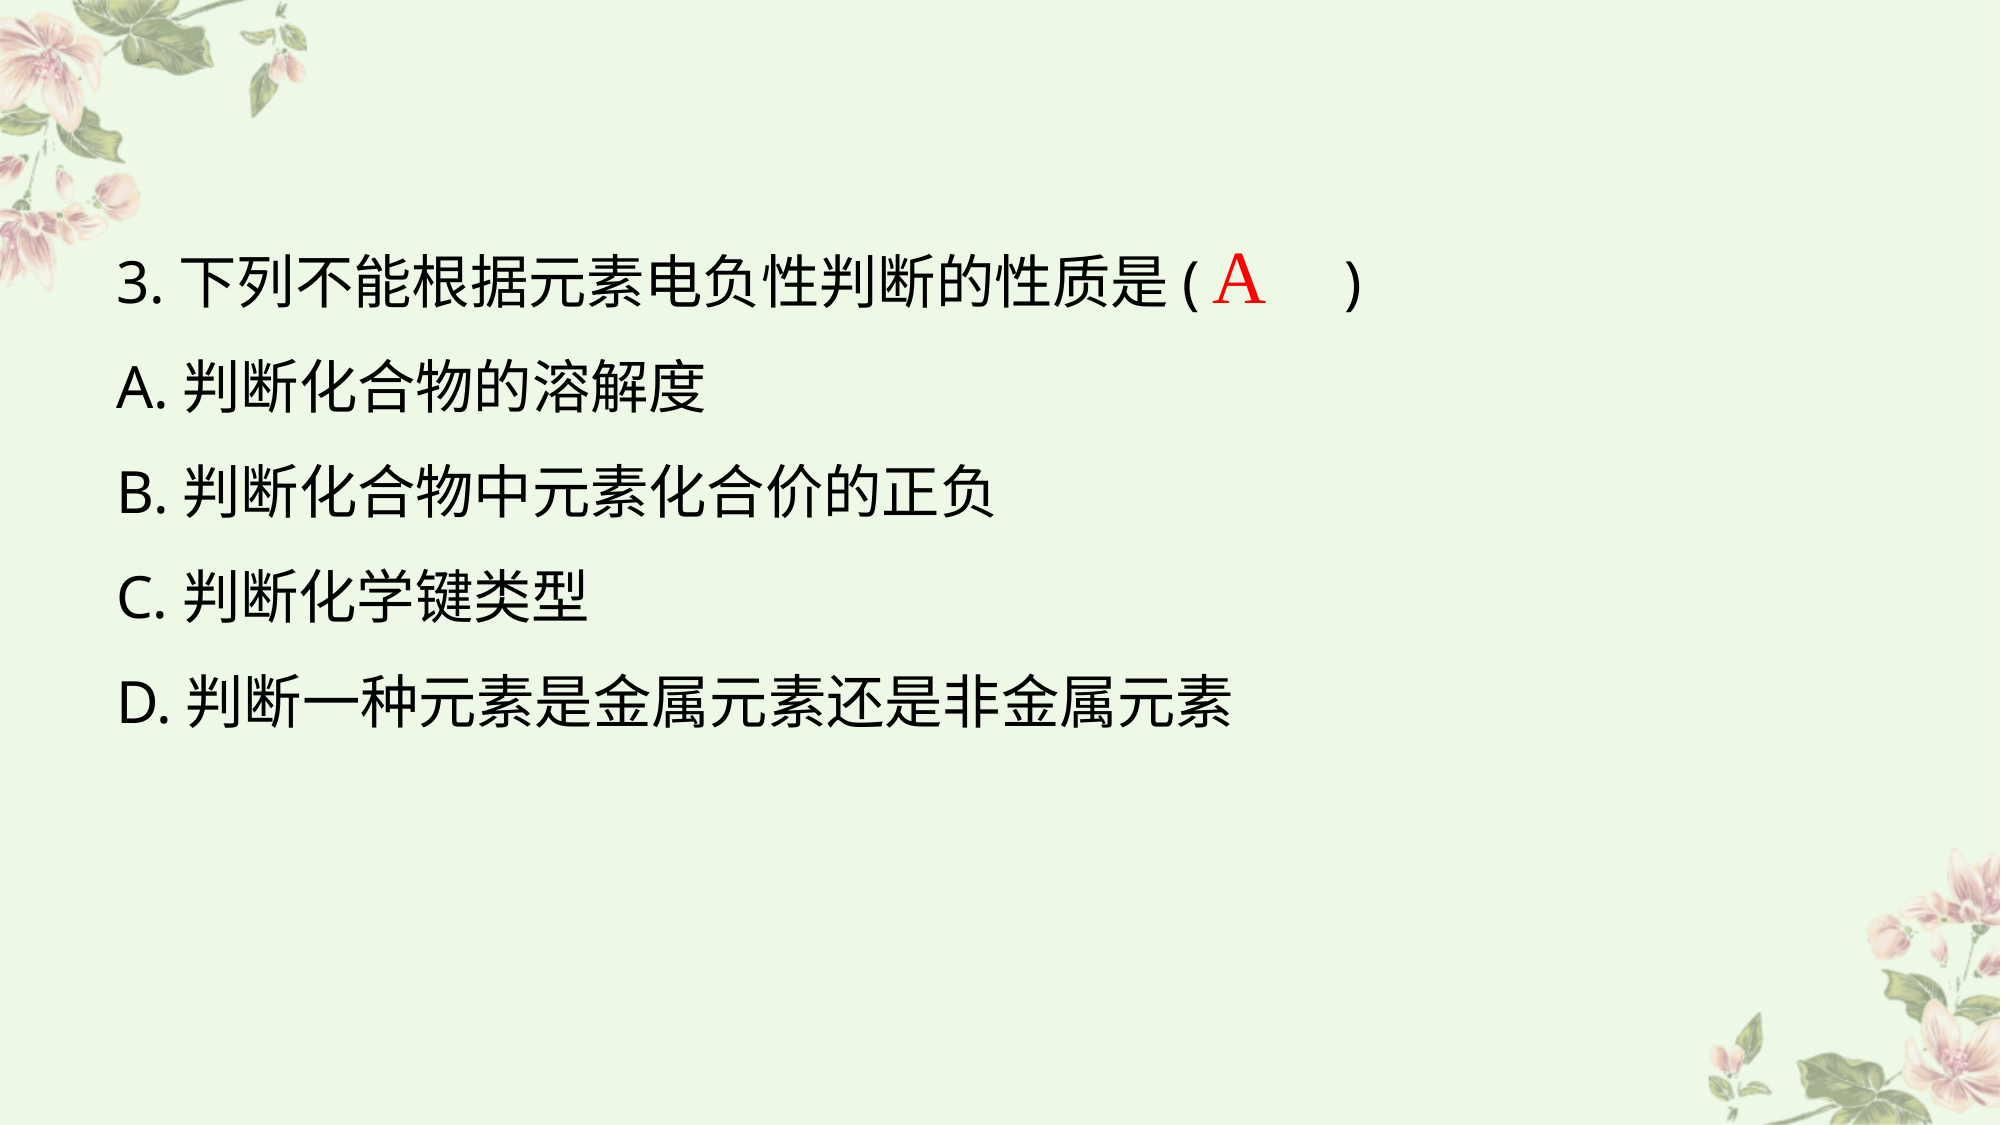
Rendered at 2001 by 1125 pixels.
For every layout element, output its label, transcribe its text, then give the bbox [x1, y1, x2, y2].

picture [0, 0, 307, 292]
text_box A [1197, 202, 1282, 326]
picture [1708, 847, 2000, 1125]
text_box 3.下列不能根据元素电负性判断的性质是( ) A.判断化合物的溶解度 B.判断化合物中元素化合价的正负 C.判断化学键类型 D.判断一种元素是金属元素还是非金属元素 [101, 202, 1435, 743]
